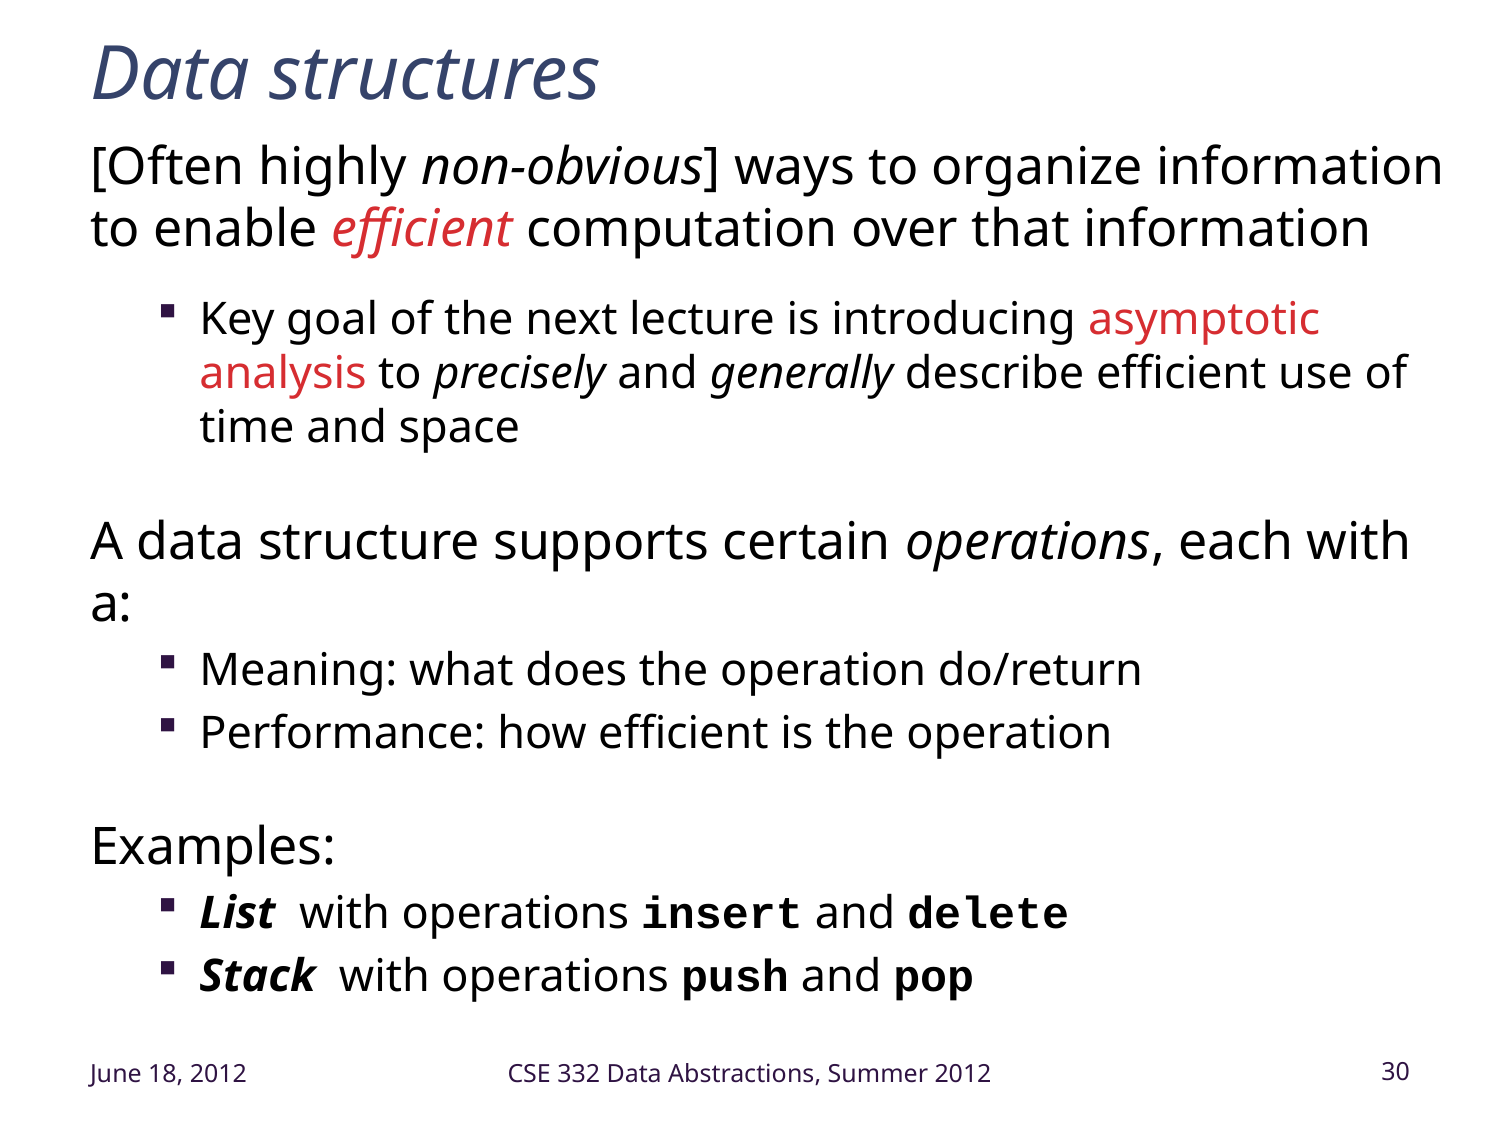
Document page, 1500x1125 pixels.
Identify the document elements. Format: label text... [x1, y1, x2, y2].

title Data structures [75, 24, 1463, 105]
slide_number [75, 1042, 287, 1103]
list [Often highly non-obvious] ways to organize information to enable efficient computation over that information Key goal of the next lecture is introducing asymptotic analysis to precisely and generally describe efficient use of time and space A data structure supports certain operations, each with a: Meaning: what does the operation do/return Performance: how efficient is the operation Examples: List with operations insert and delete Stack with operations push and pop [75, 125, 1463, 1025]
footer CSE 332 Data Abstractions, Summer 2012 [287, 1042, 1213, 1103]
slide_number 30 [1287, 1042, 1425, 1103]
